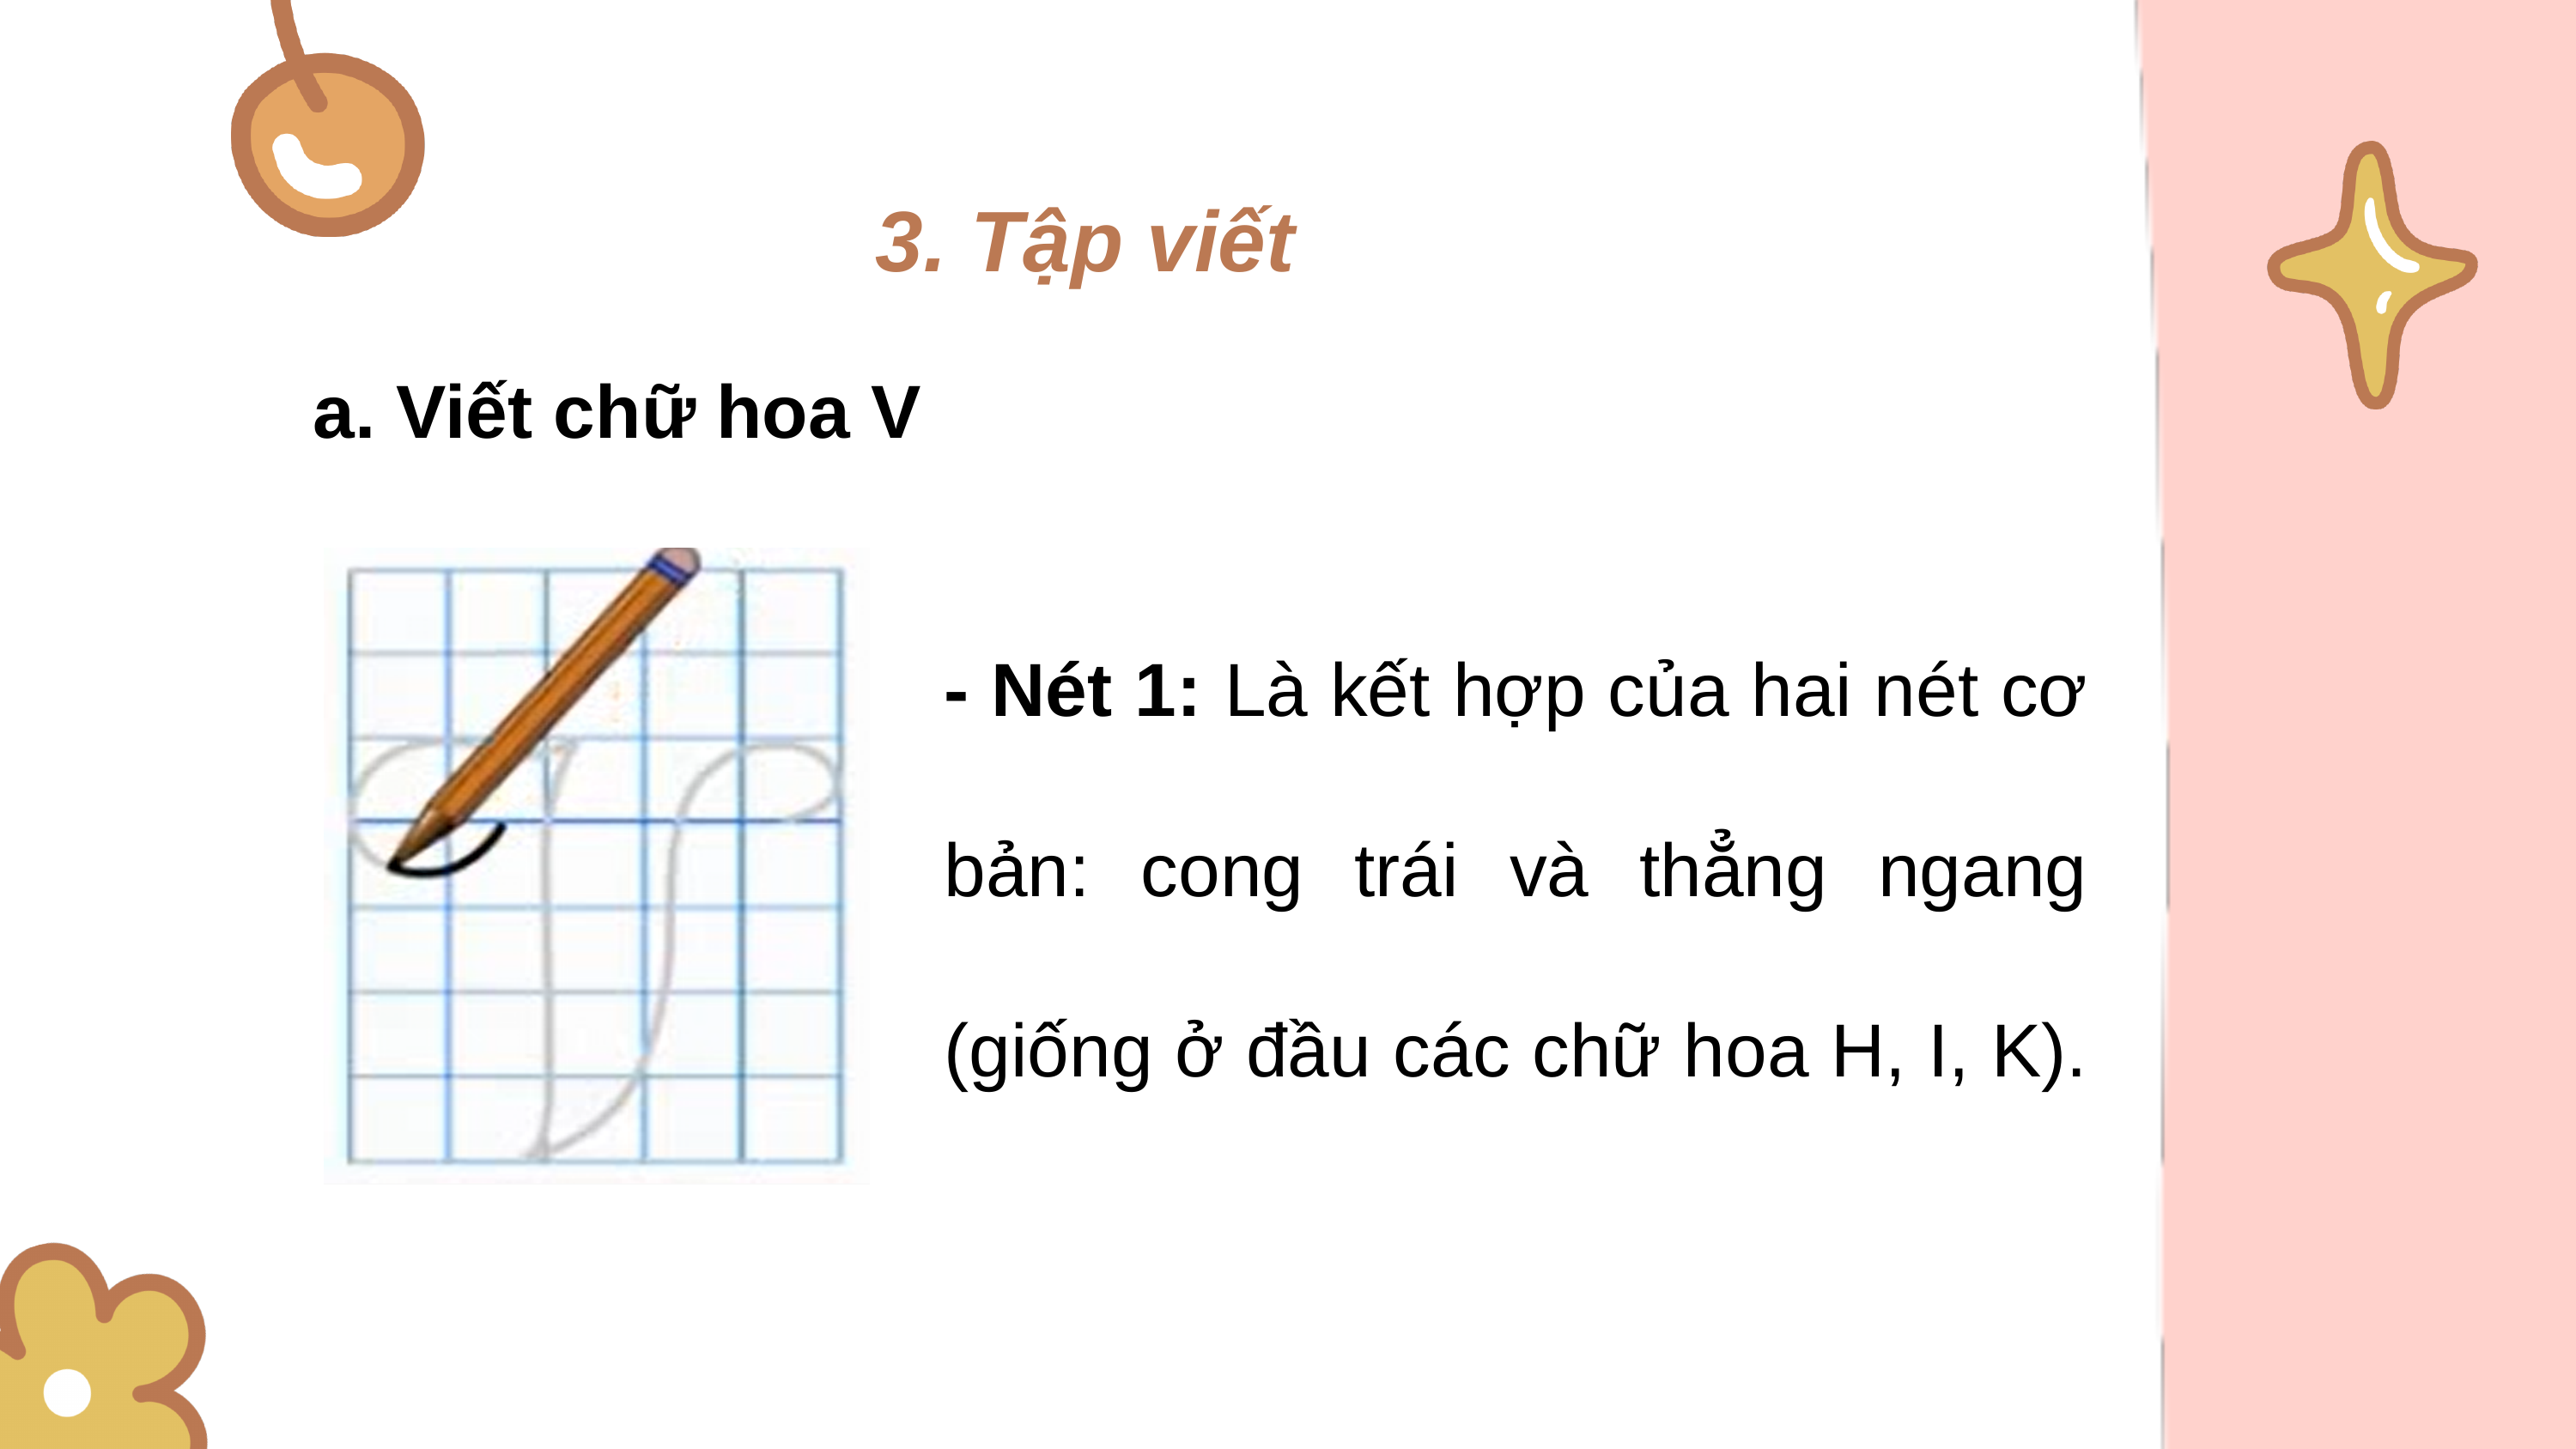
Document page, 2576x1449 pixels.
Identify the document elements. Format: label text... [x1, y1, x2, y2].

text_box a. Viết chữ hoa V [301, 356, 971, 460]
picture [0, 1208, 244, 1449]
picture [989, 0, 2576, 1449]
text_box 3. Tập viết [569, 128, 1601, 289]
text_box - Nét 1: Là kết hợp của hai nét cơ bản: cong trái và thẳng ngang (giống ở đầu các chữ hoa H, I, K). [931, 545, 2102, 1099]
picture [323, 547, 870, 1185]
picture [225, 0, 431, 238]
